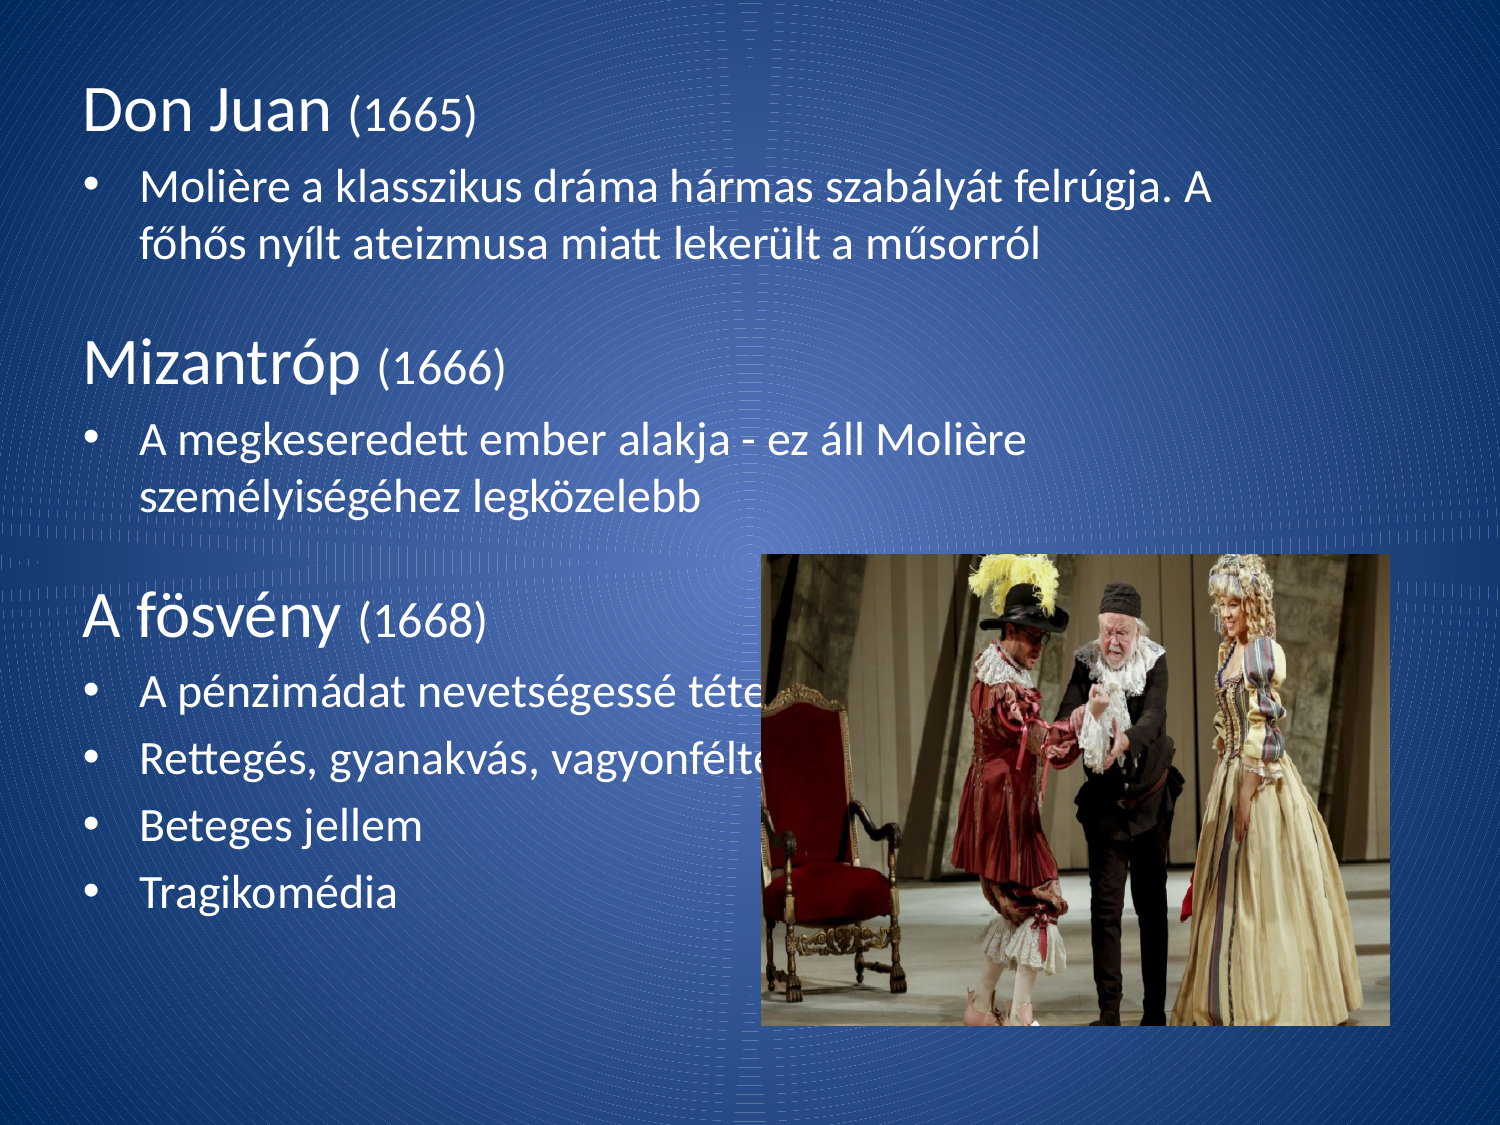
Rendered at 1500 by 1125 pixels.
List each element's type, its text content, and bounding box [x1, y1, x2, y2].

picture [760, 554, 1390, 1027]
list Don Juan (1665) Molière a klasszikus dráma hármas szabályát felrúgja. A főhős nyílt ateizmusa miatt lekerült a műsorról Mizantróp (1666) A megkeseredett ember alakja - ez áll Molière személyiségéhez legközelebb A fösvény (1668) A pénzimádat nevetségessé tétele Rettegés, gyanakvás, vagyonféltés Beteges jellem Tragikomédia [67, 57, 1329, 1052]
